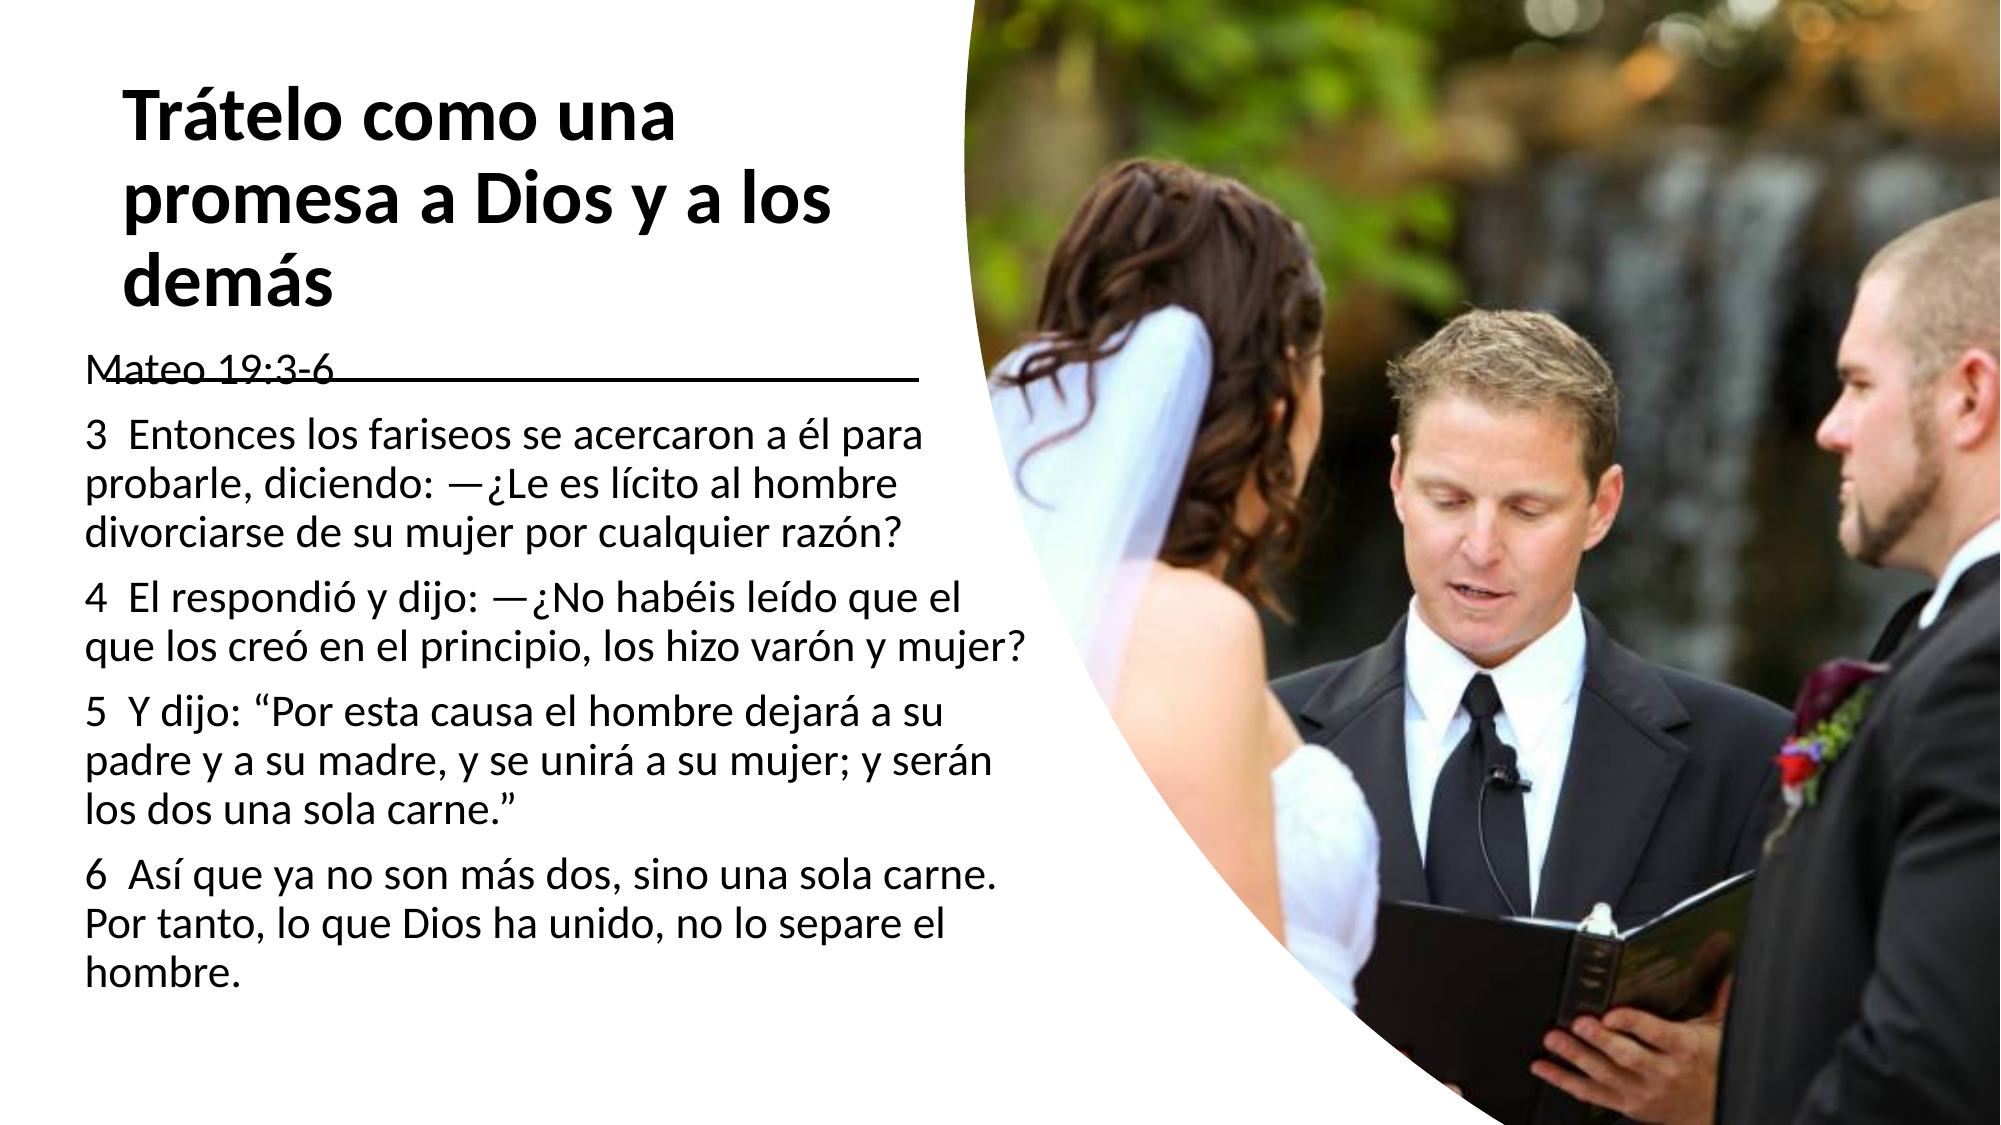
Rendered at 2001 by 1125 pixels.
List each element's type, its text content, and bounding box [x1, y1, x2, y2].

list Mateo 19:3-6 3 Entonces los fariseos se acercaron a él para probarle, diciendo: —¿Le es lícito al hombre divorciarse de su mujer por cualquier razón? 4 El respondió y dijo: —¿No habéis leído que el que los creó en el principio, los hizo varón y mujer? 5 Y dijo: “Por esta causa el hombre dejará a su padre y a su madre, y se unirá a su mujer; y serán los dos una sola carne.” 6 Así que ya no son más dos, sino una sola carne. Por tanto, lo que Dios ha unido, no lo separe el hombre. [69, 337, 964, 1041]
picture [964, 0, 2000, 1125]
title Trátelo como una promesa a Dios y a los demás [107, 59, 948, 337]
